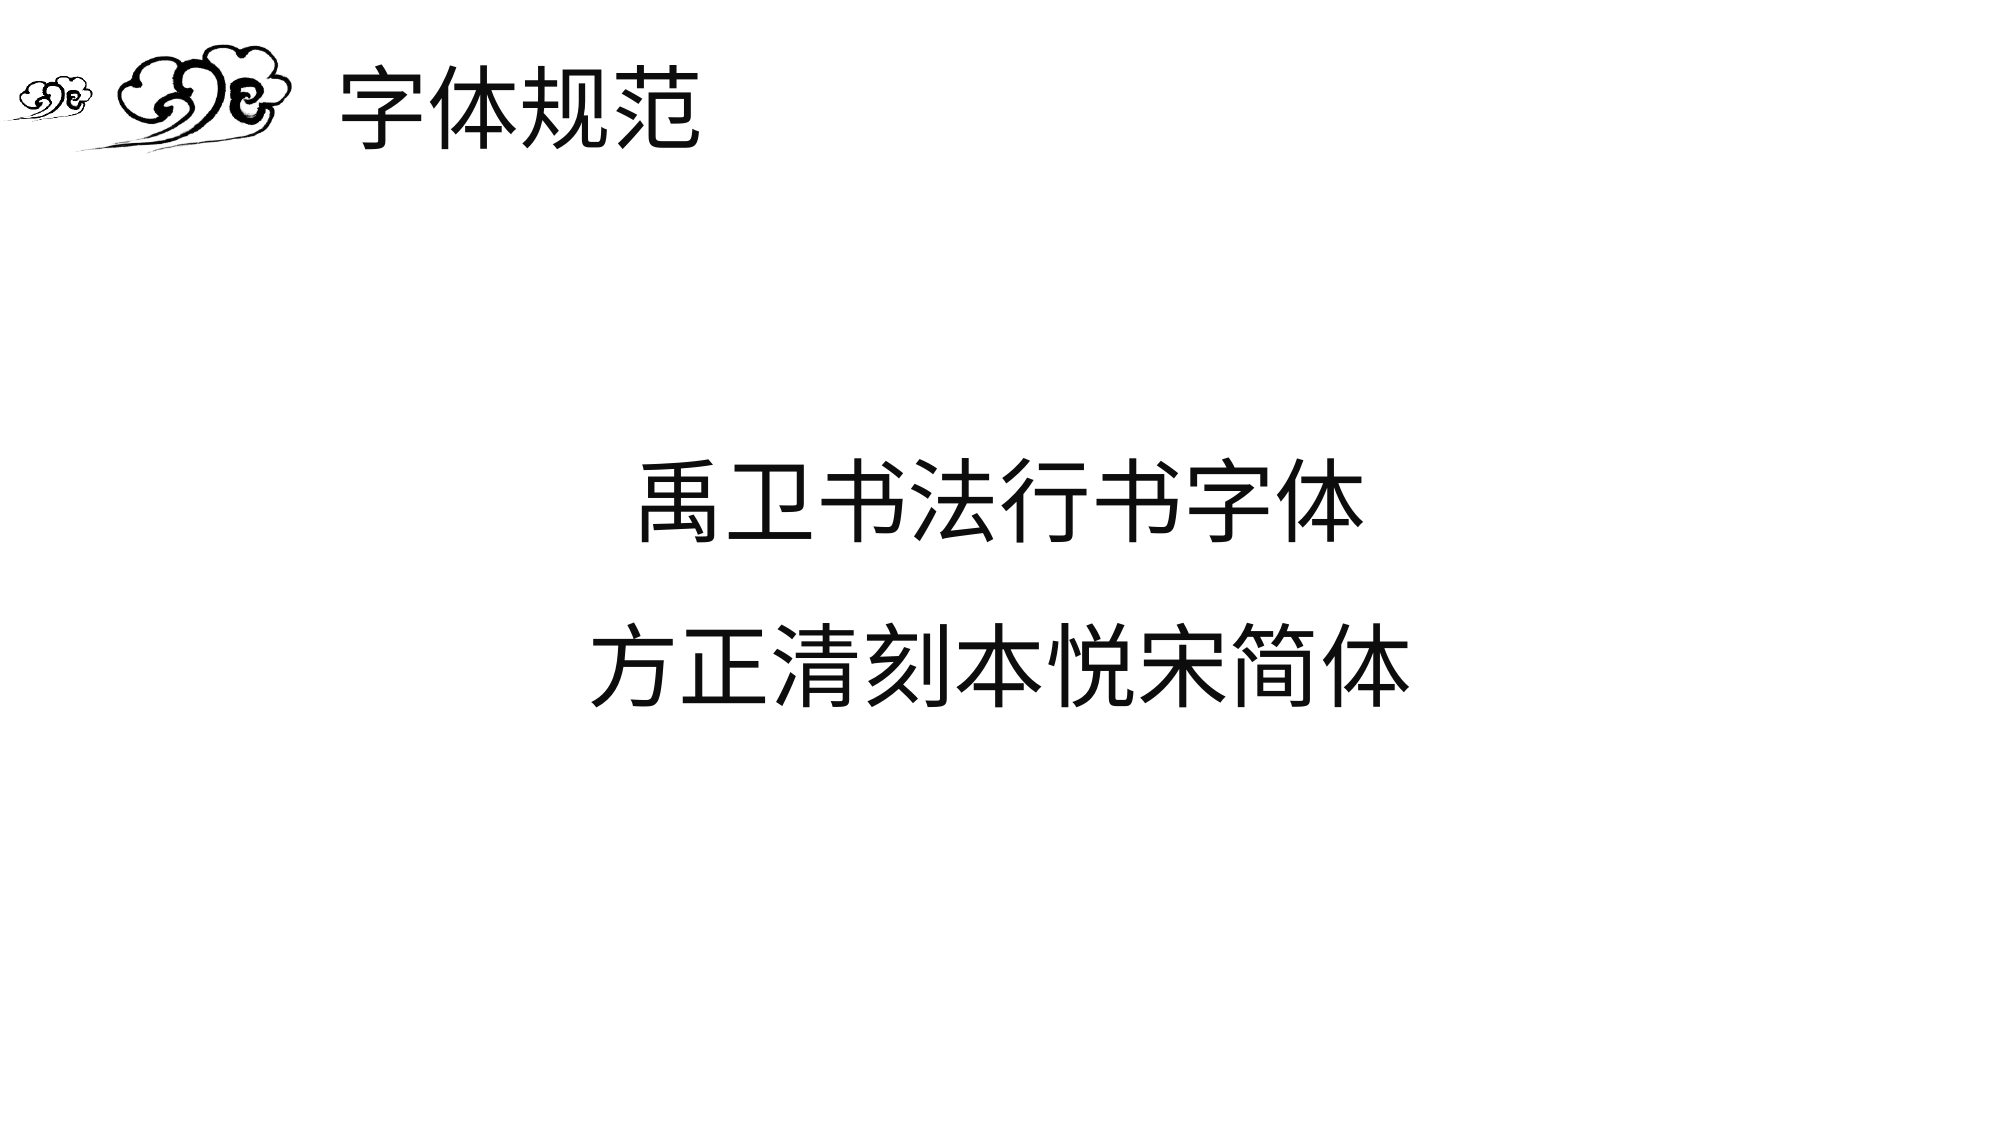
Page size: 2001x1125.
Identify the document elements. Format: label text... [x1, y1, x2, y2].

picture [0, 43, 298, 156]
text_box 方正清刻本悦宋简体 [504, 601, 1496, 727]
text_box 禹卫书法行书字体 [600, 436, 1400, 561]
text_box 字体规范 [321, 43, 1037, 168]
